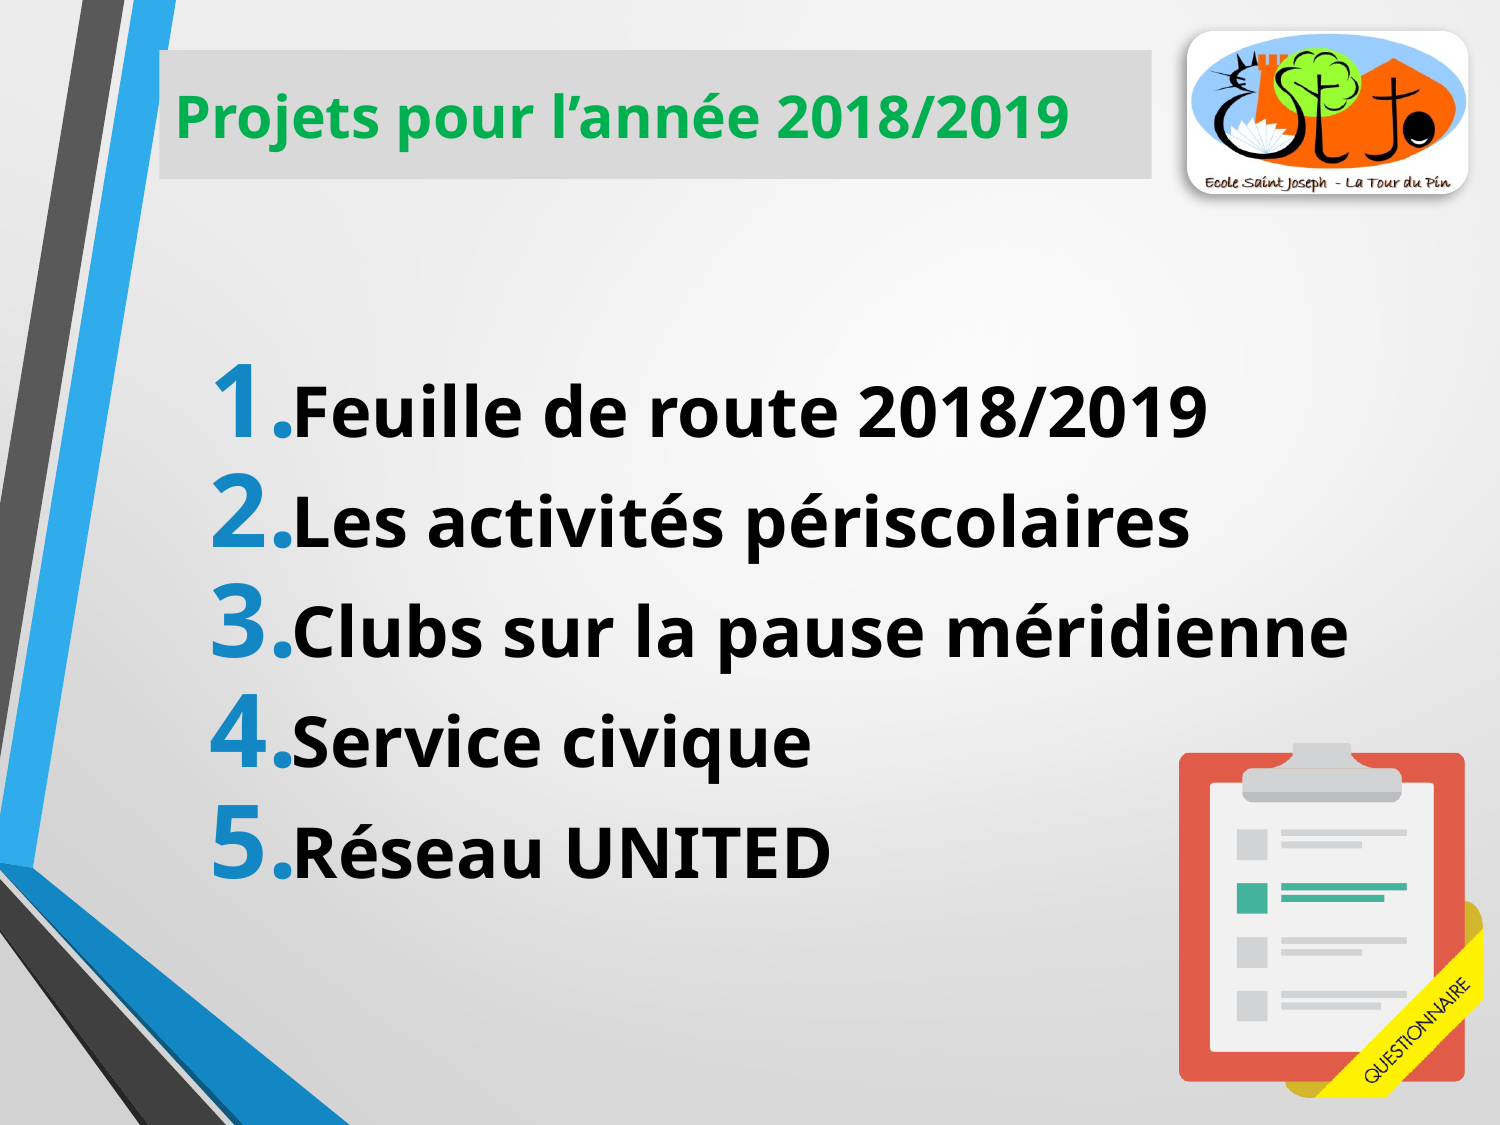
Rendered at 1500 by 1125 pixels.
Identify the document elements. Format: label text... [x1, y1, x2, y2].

list Feuille de route 2018/2019 Les activités périscolaires Clubs sur la pause méridienne Service civique Réseau UNITED [194, 333, 1380, 926]
picture [1186, 30, 1469, 195]
text_box Projets pour l’année 2018/2019 [159, 50, 1152, 179]
picture [1120, 713, 1500, 1125]
